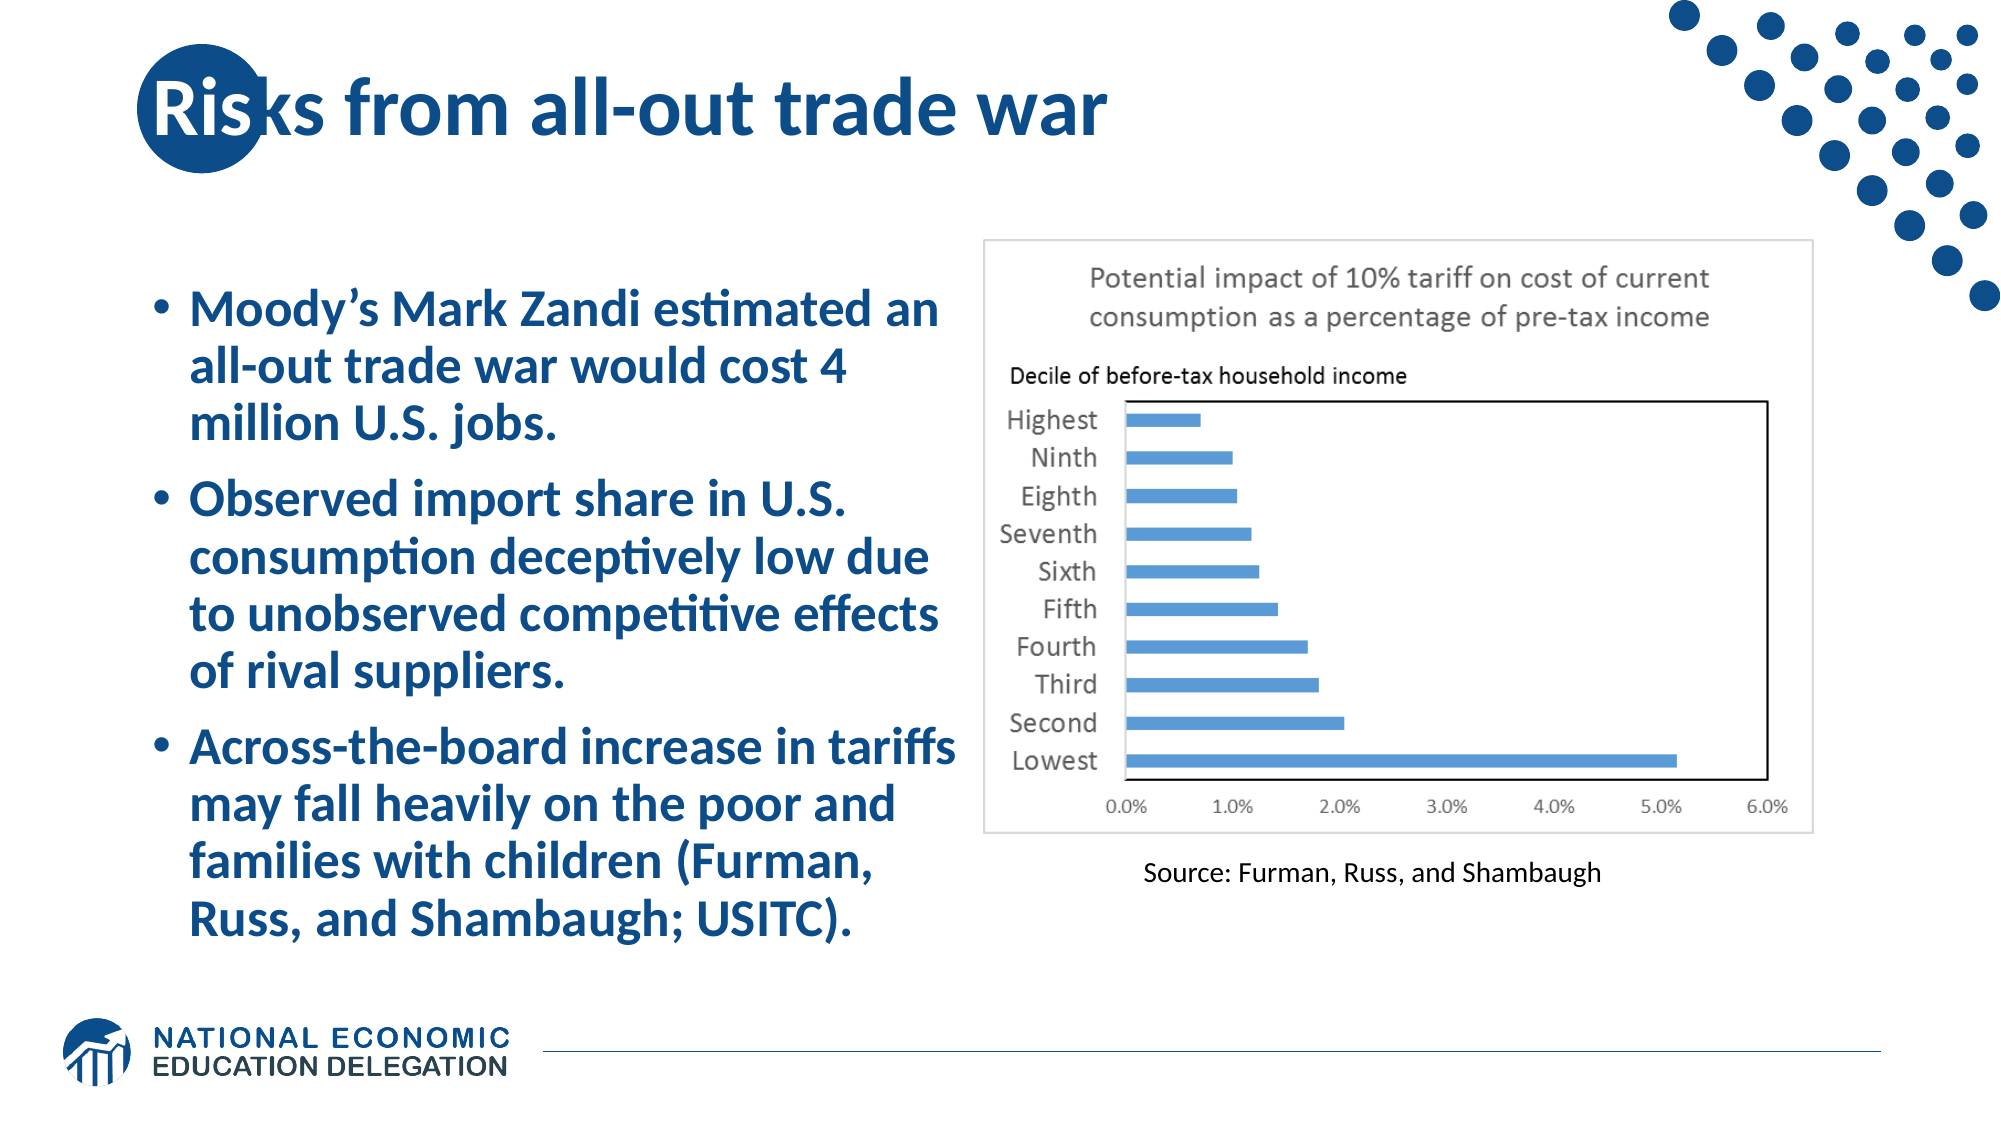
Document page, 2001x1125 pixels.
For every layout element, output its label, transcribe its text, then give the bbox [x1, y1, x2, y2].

text_box Source: Furman, Russ, and Shambaugh [1128, 846, 1618, 897]
list Moody’s Mark Zandi estimated an all-out trade war would cost 4 million U.S. jobs. Observed import share in U.S. consumption deceptively low due to unobserved competitive effects of rival suppliers. Across-the-board increase in tariffs may fall heavily on the poor and families with children (Furman, Russ, and Shambaugh; USITC). [137, 273, 988, 961]
picture [55, 1013, 520, 1091]
title Risks from all-out trade war [137, 0, 1863, 218]
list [982, 239, 1814, 834]
